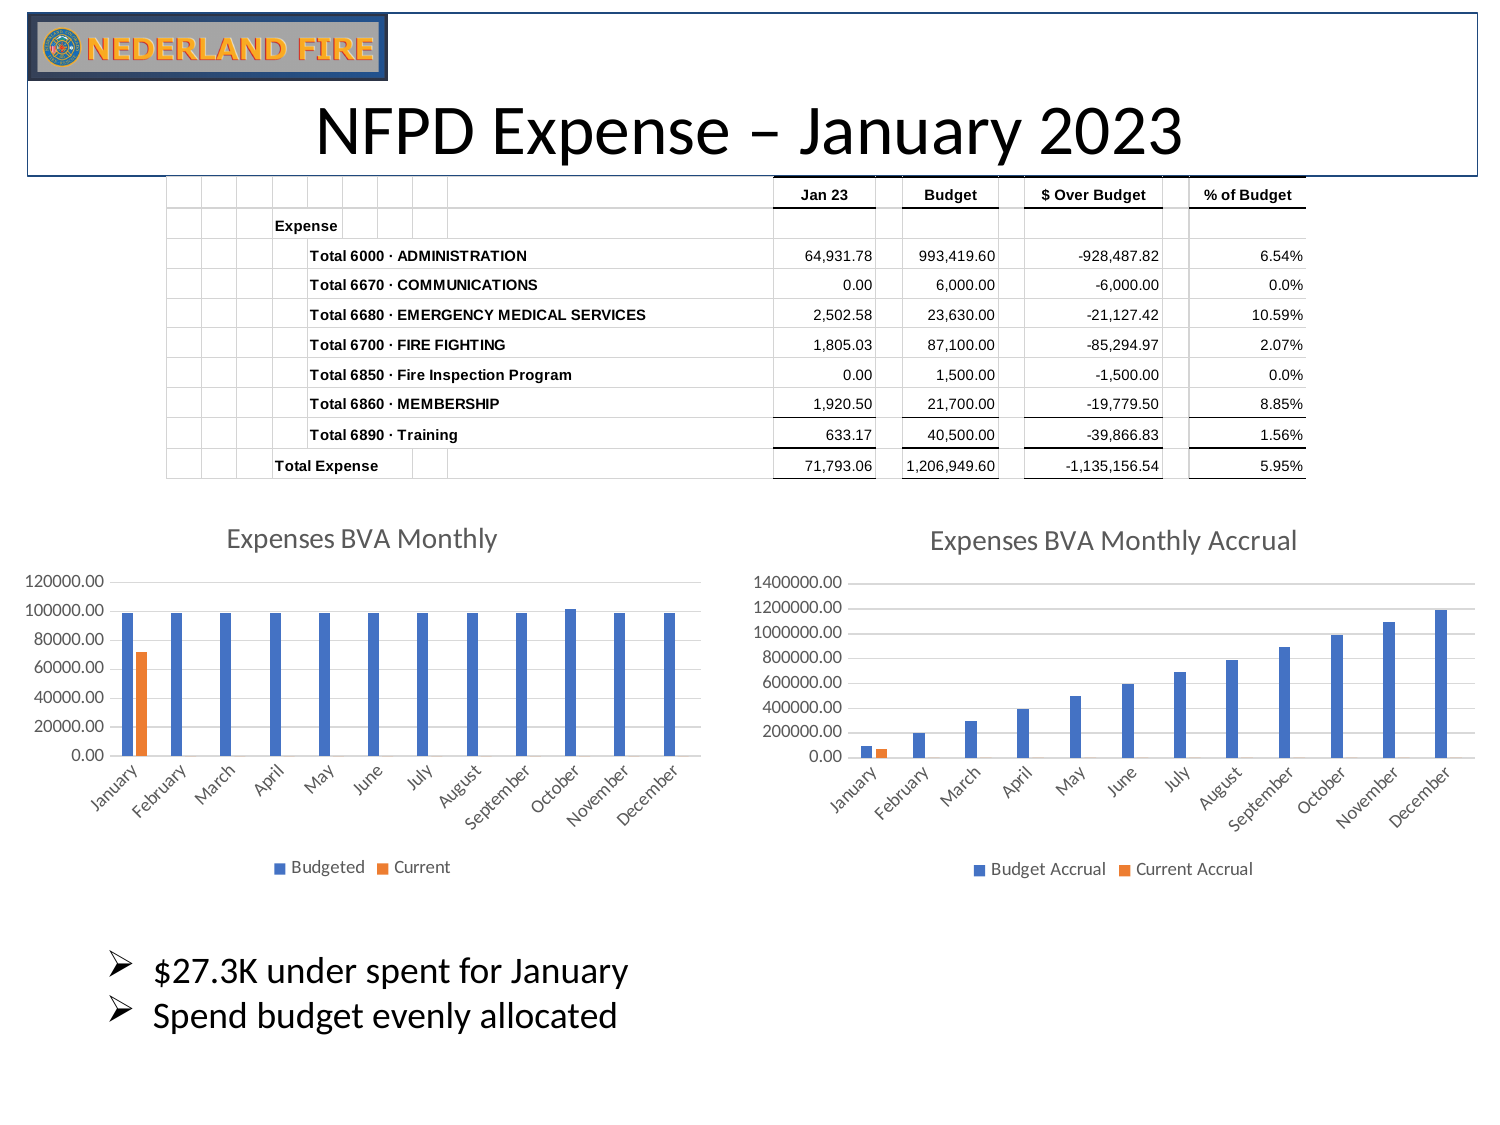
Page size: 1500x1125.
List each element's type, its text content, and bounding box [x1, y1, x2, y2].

title NFPD Expense – January 2023 [75, 75, 1425, 177]
picture [165, 176, 1307, 480]
text_box $27.3K under spent for January Spend budget evenly allocated [91, 939, 1500, 1044]
picture [28, 14, 388, 81]
chart [9, 502, 716, 885]
chart [737, 504, 1490, 887]
